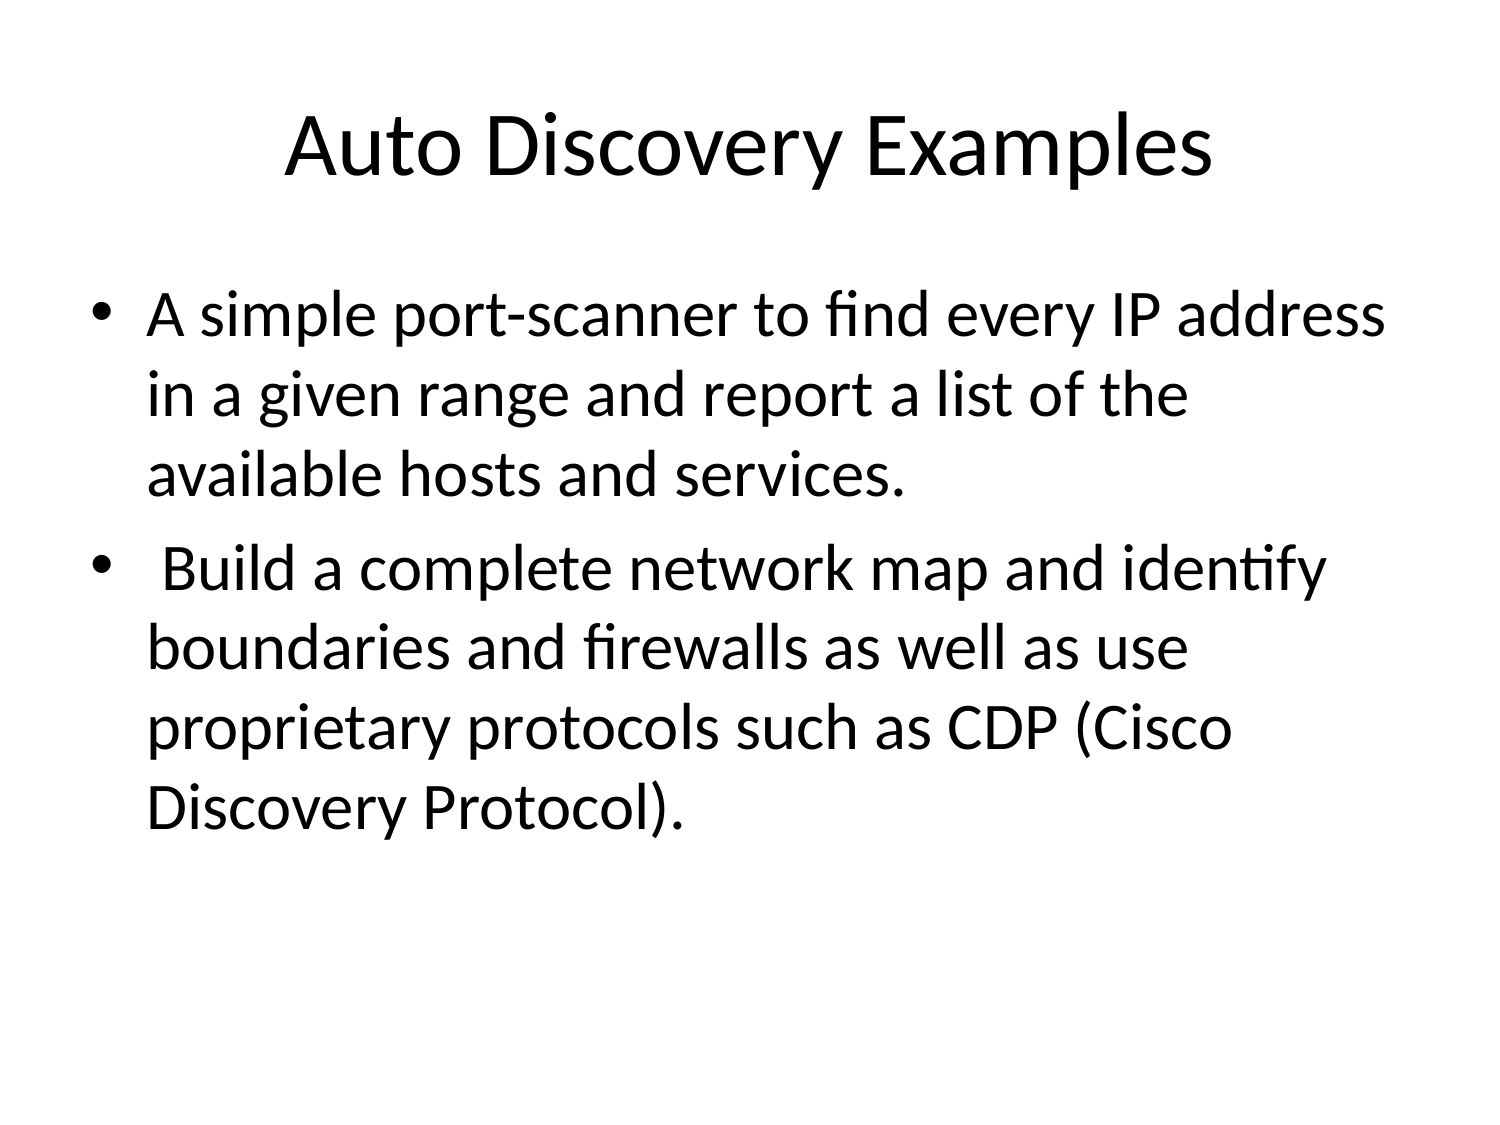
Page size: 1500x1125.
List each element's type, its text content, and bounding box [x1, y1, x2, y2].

list A simple port-scanner to find every IP address in a given range and report a list of the available hosts and services. Build a complete network map and identify boundaries and firewalls as well as use proprietary protocols such as CDP (Cisco Discovery Protocol). [75, 262, 1425, 1005]
title Auto Discovery Examples [75, 45, 1425, 233]
